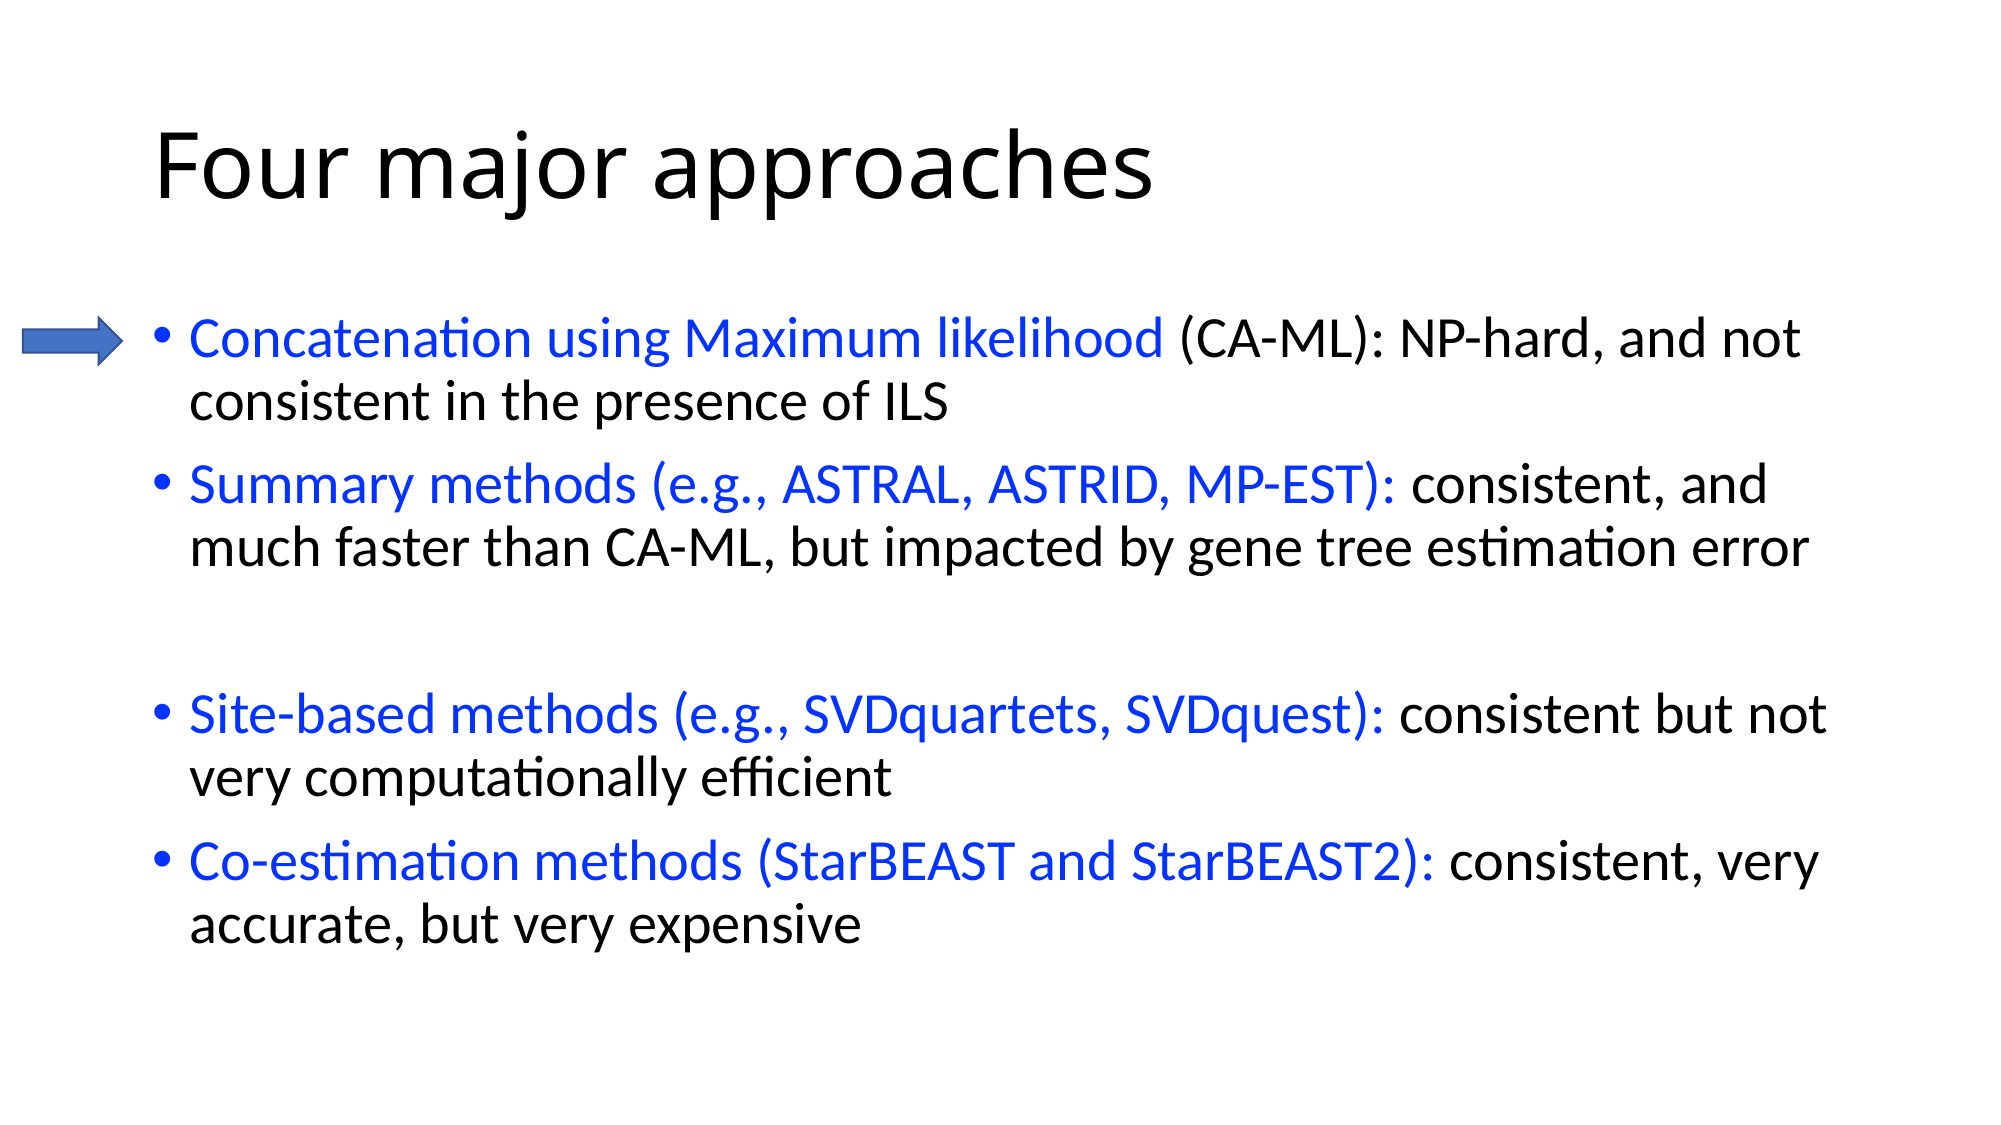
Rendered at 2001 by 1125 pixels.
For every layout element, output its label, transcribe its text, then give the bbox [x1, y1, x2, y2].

list Concatenation using Maximum likelihood (CA-ML): NP-hard, and not consistent in the presence of ILS Summary methods (e.g., ASTRAL, ASTRID, MP-EST): consistent, and much faster than CA-ML, but impacted by gene tree estimation error Site-based methods (e.g., SVDquartets, SVDquest): consistent but not very computationally efficient Co-estimation methods (StarBEAST and StarBEAST2): consistent, very accurate, but very expensive [137, 299, 1863, 1014]
title Four major approaches [137, 59, 1863, 278]
text_box [21, 315, 124, 367]
